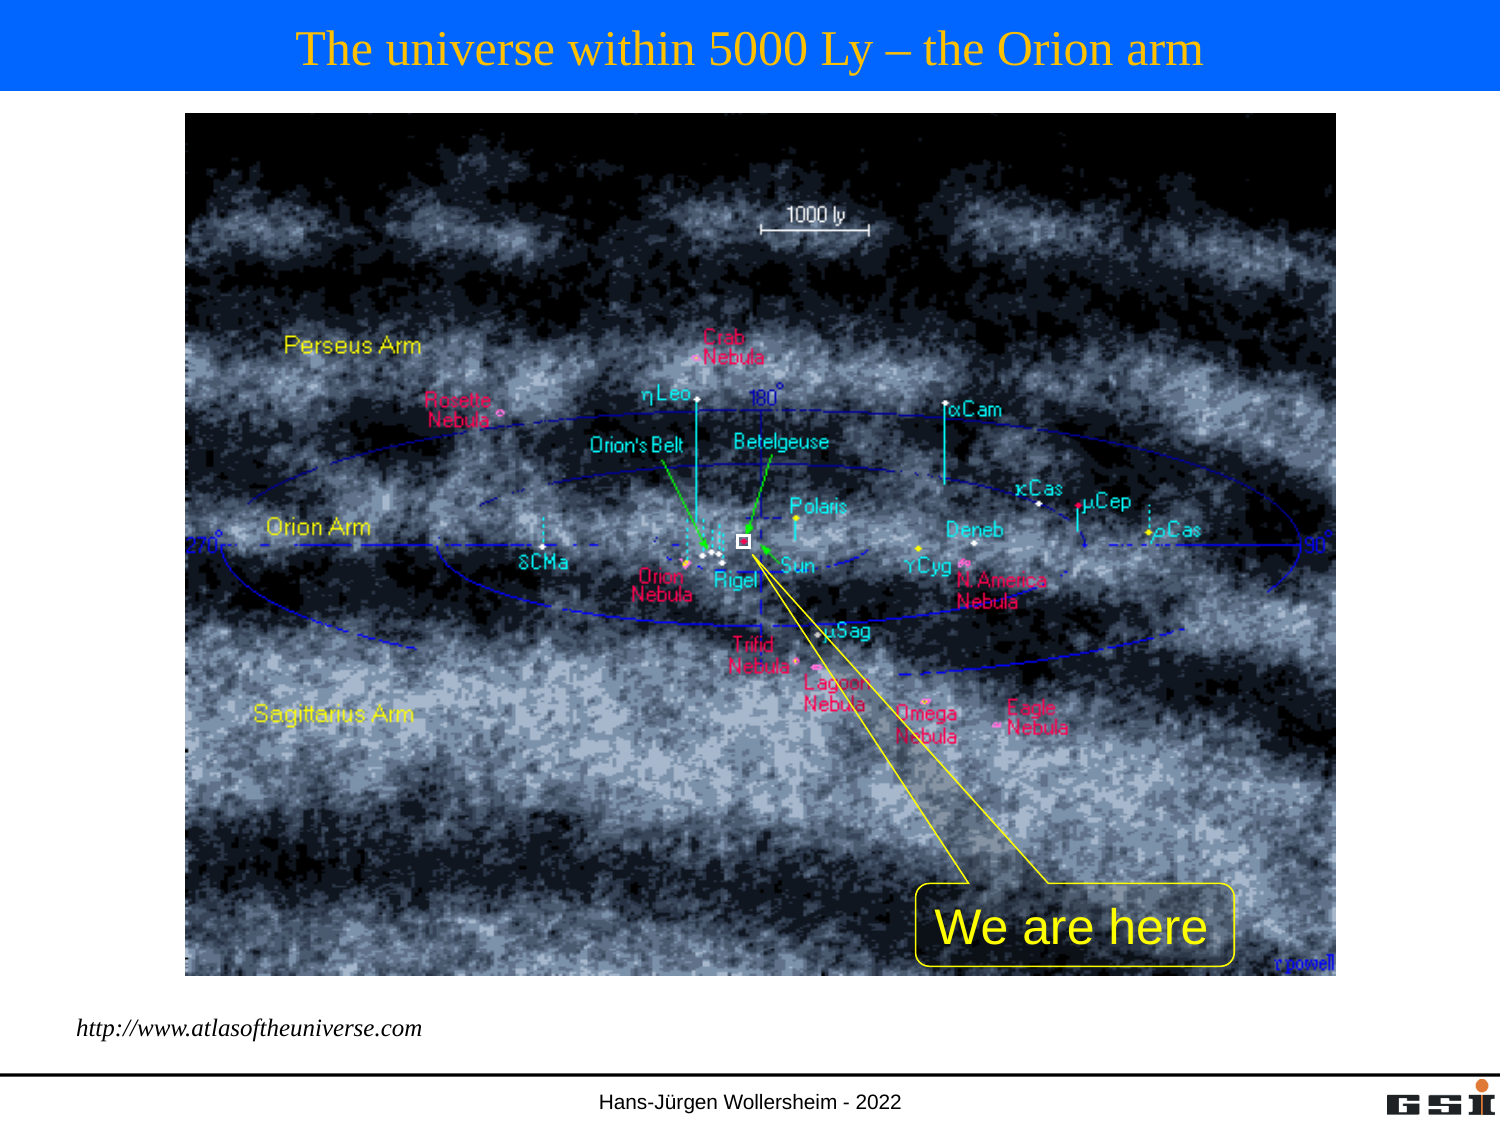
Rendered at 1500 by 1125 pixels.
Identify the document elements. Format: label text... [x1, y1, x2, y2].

picture [1387, 1079, 1495, 1115]
text_box http://www.atlasoftheuniverse.com [61, 1003, 438, 1049]
title The universe within 5000 Ly – the Orion arm [0, 0, 1500, 91]
picture [184, 113, 1336, 977]
